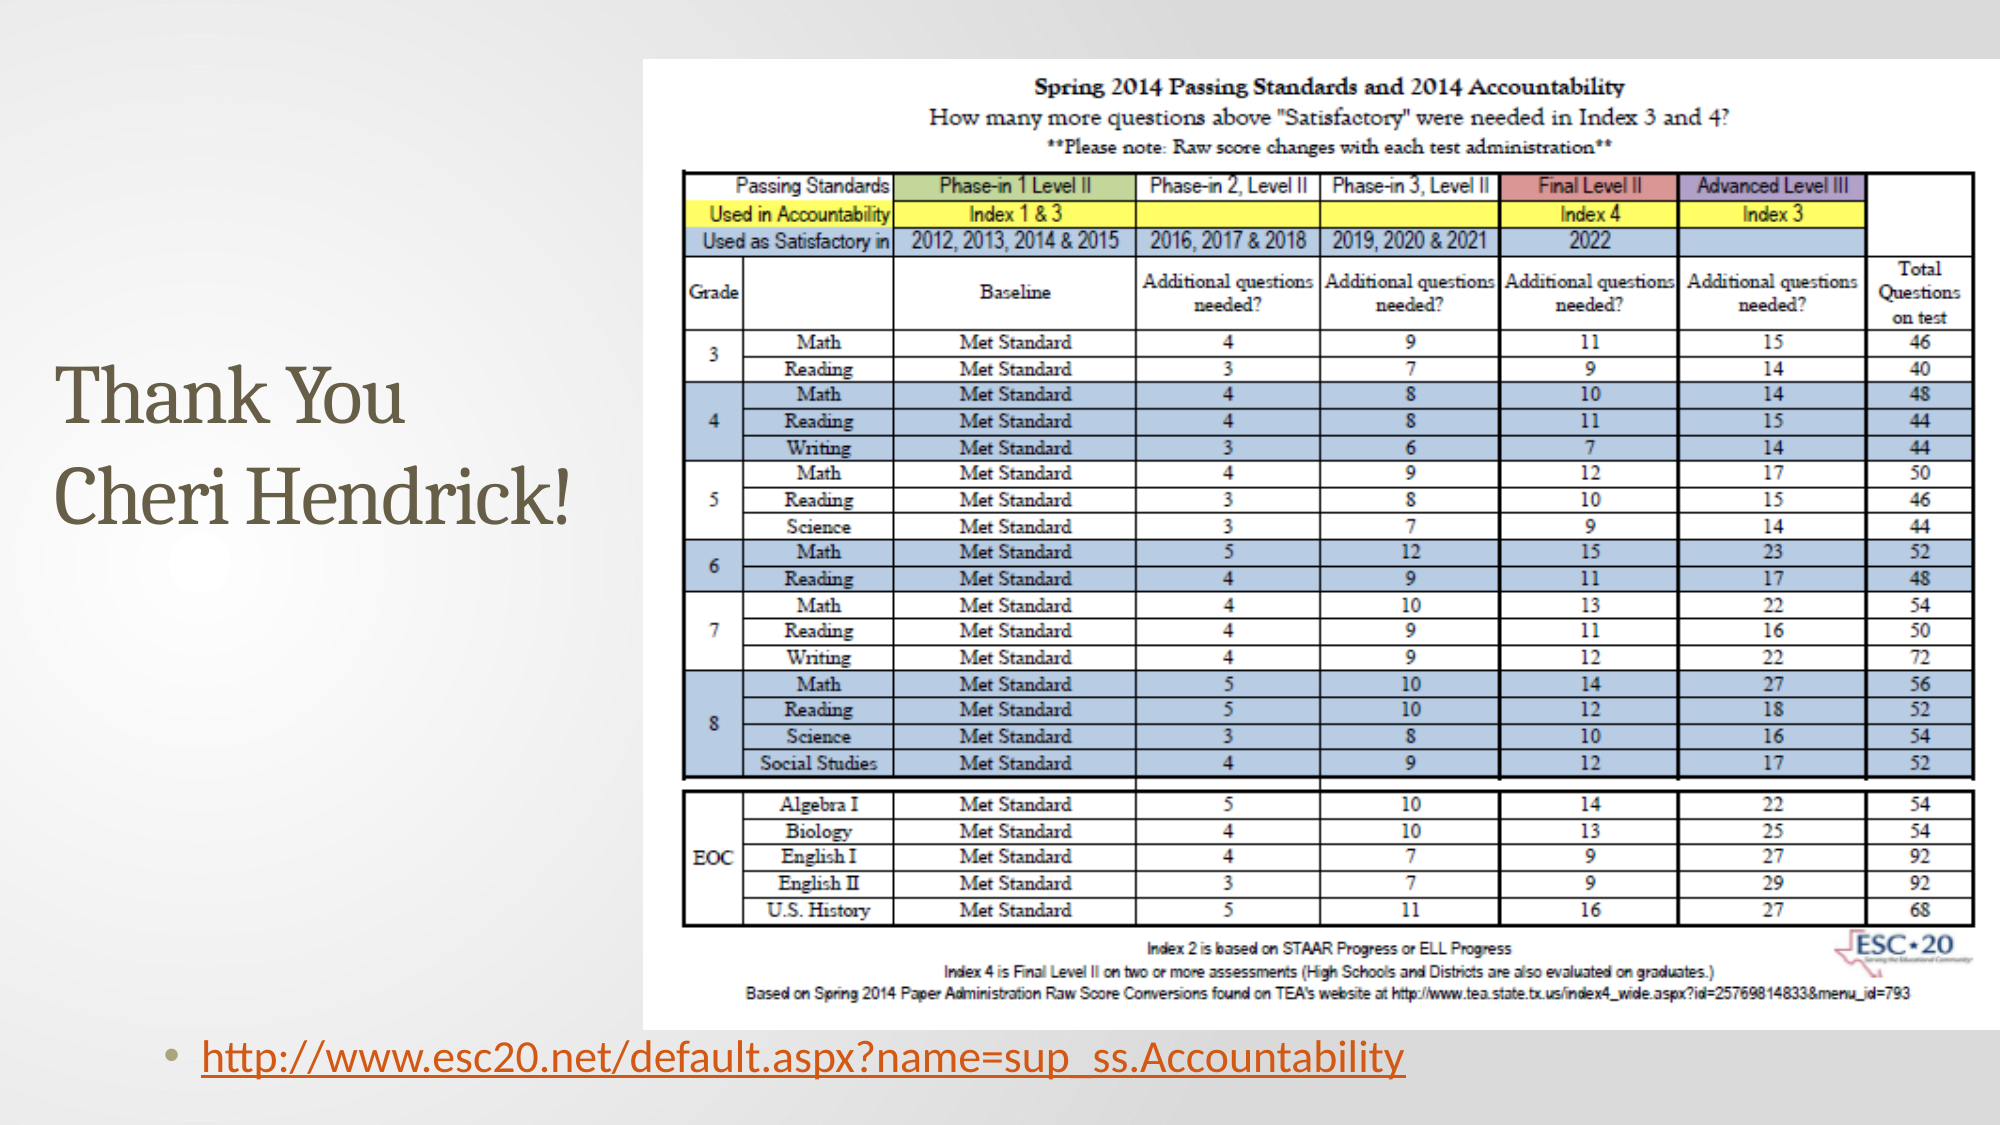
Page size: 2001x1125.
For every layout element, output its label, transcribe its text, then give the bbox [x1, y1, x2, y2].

picture [642, 59, 2000, 1030]
list http://www.esc20.net/default.aspx?name=sup_ss.Accountability [129, 1019, 1855, 1125]
title Thank You Cheri Hendrick! [39, 331, 639, 550]
